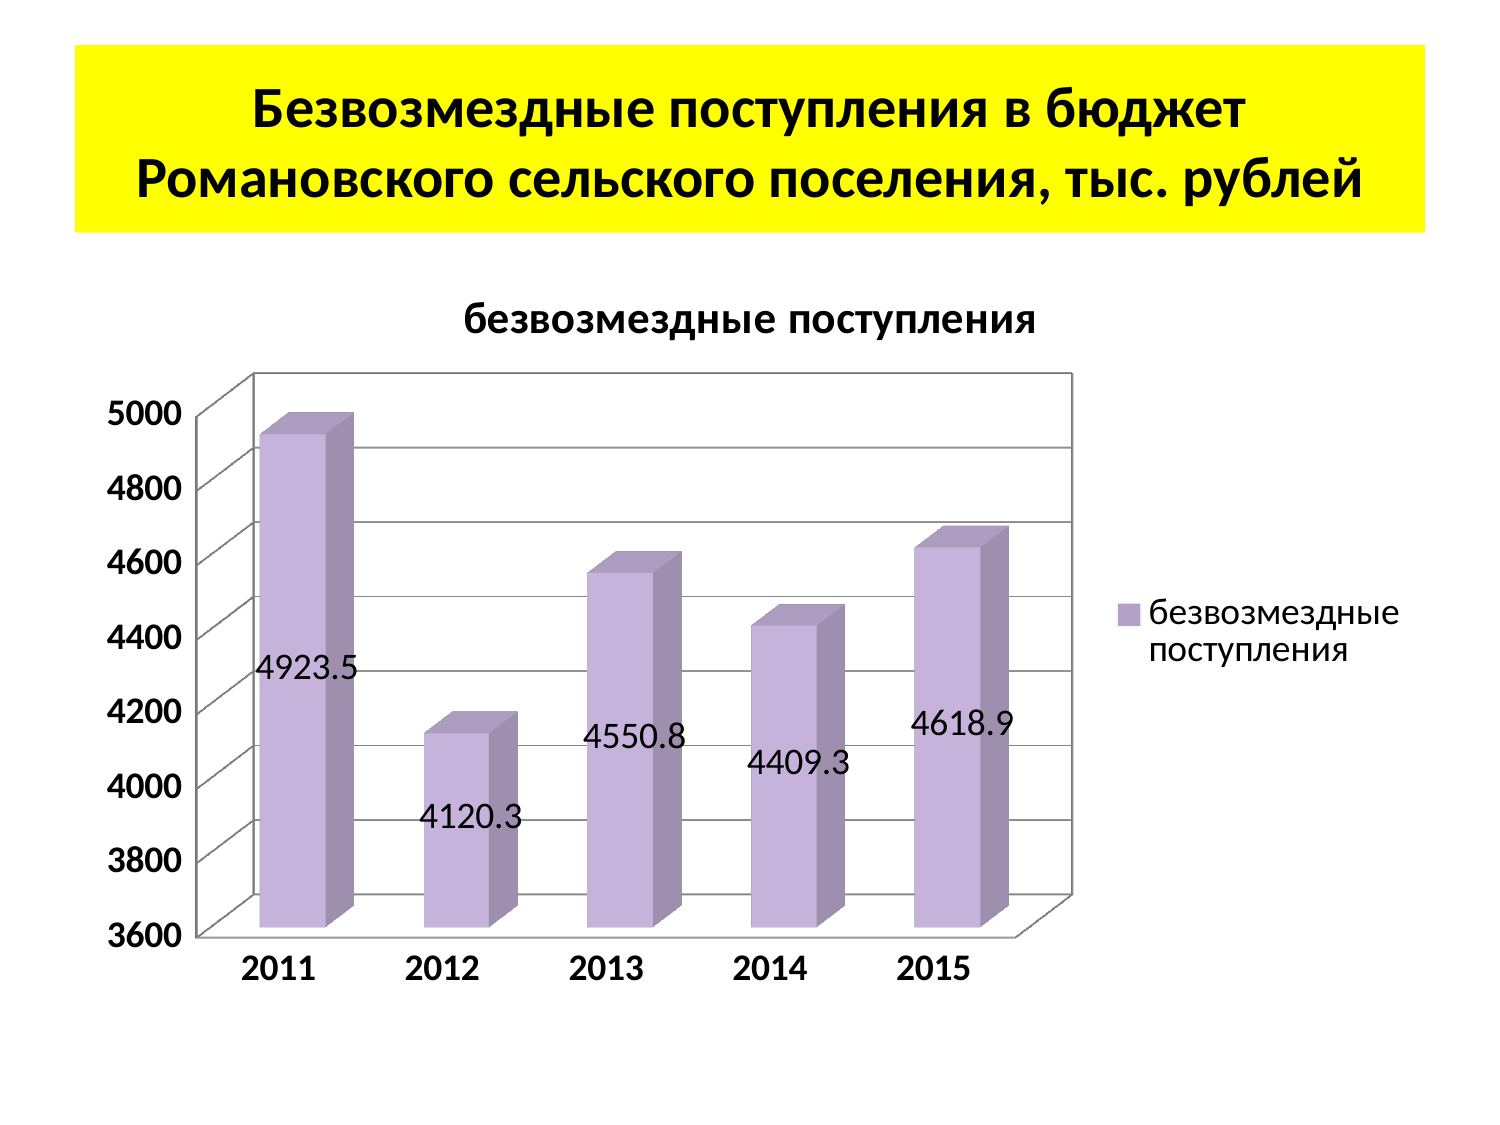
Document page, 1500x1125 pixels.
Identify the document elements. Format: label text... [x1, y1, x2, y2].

chart [74, 262, 1426, 1006]
title Безвозмездные поступления в бюджет Романовского сельского поселения, тыс. рублей [75, 45, 1425, 233]
